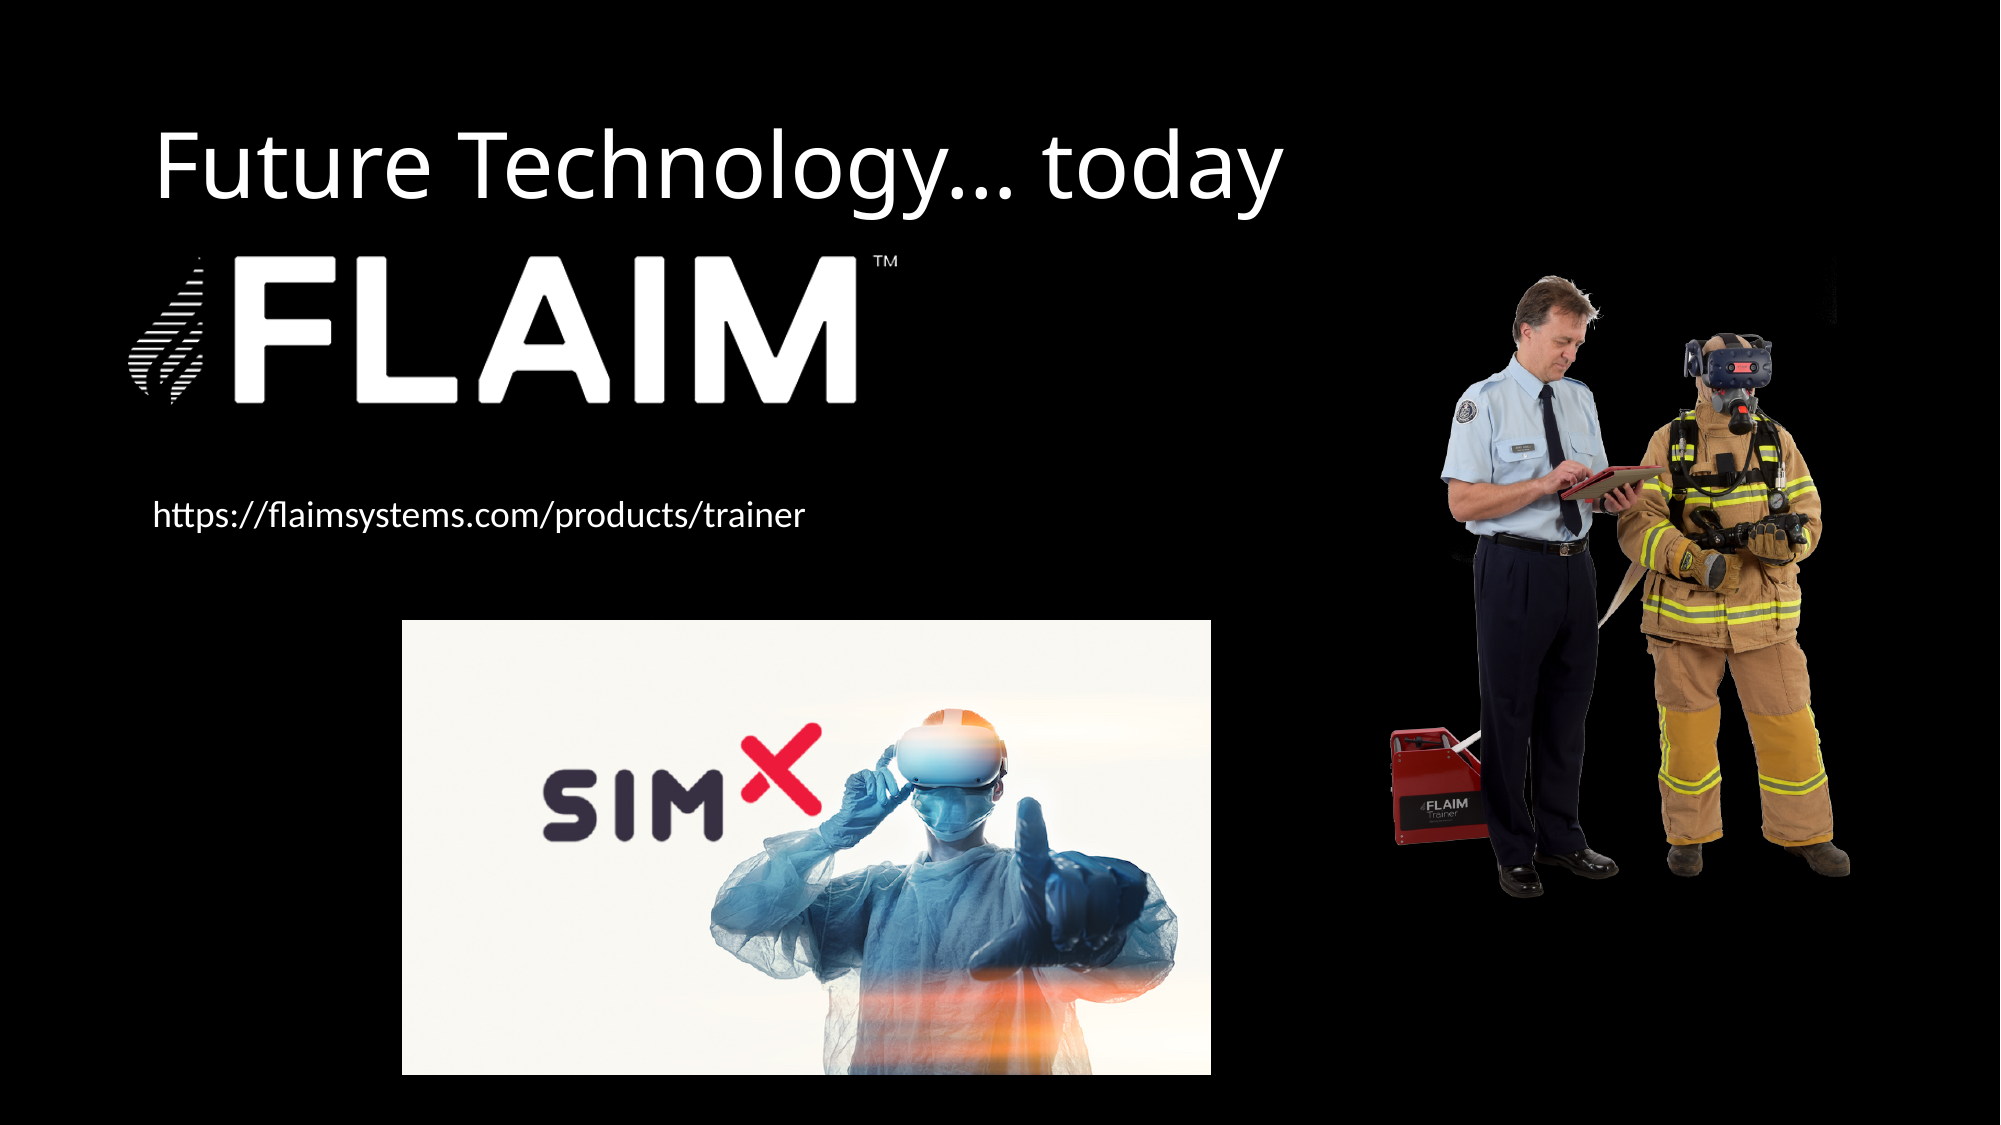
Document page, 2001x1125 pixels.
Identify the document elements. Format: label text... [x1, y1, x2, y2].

text_box https://flaimsystems.com/products/trainer [137, 482, 1138, 543]
title Future Technology… today [137, 59, 1863, 278]
picture [1312, 255, 1892, 928]
picture [128, 255, 897, 405]
picture [402, 620, 1211, 1075]
